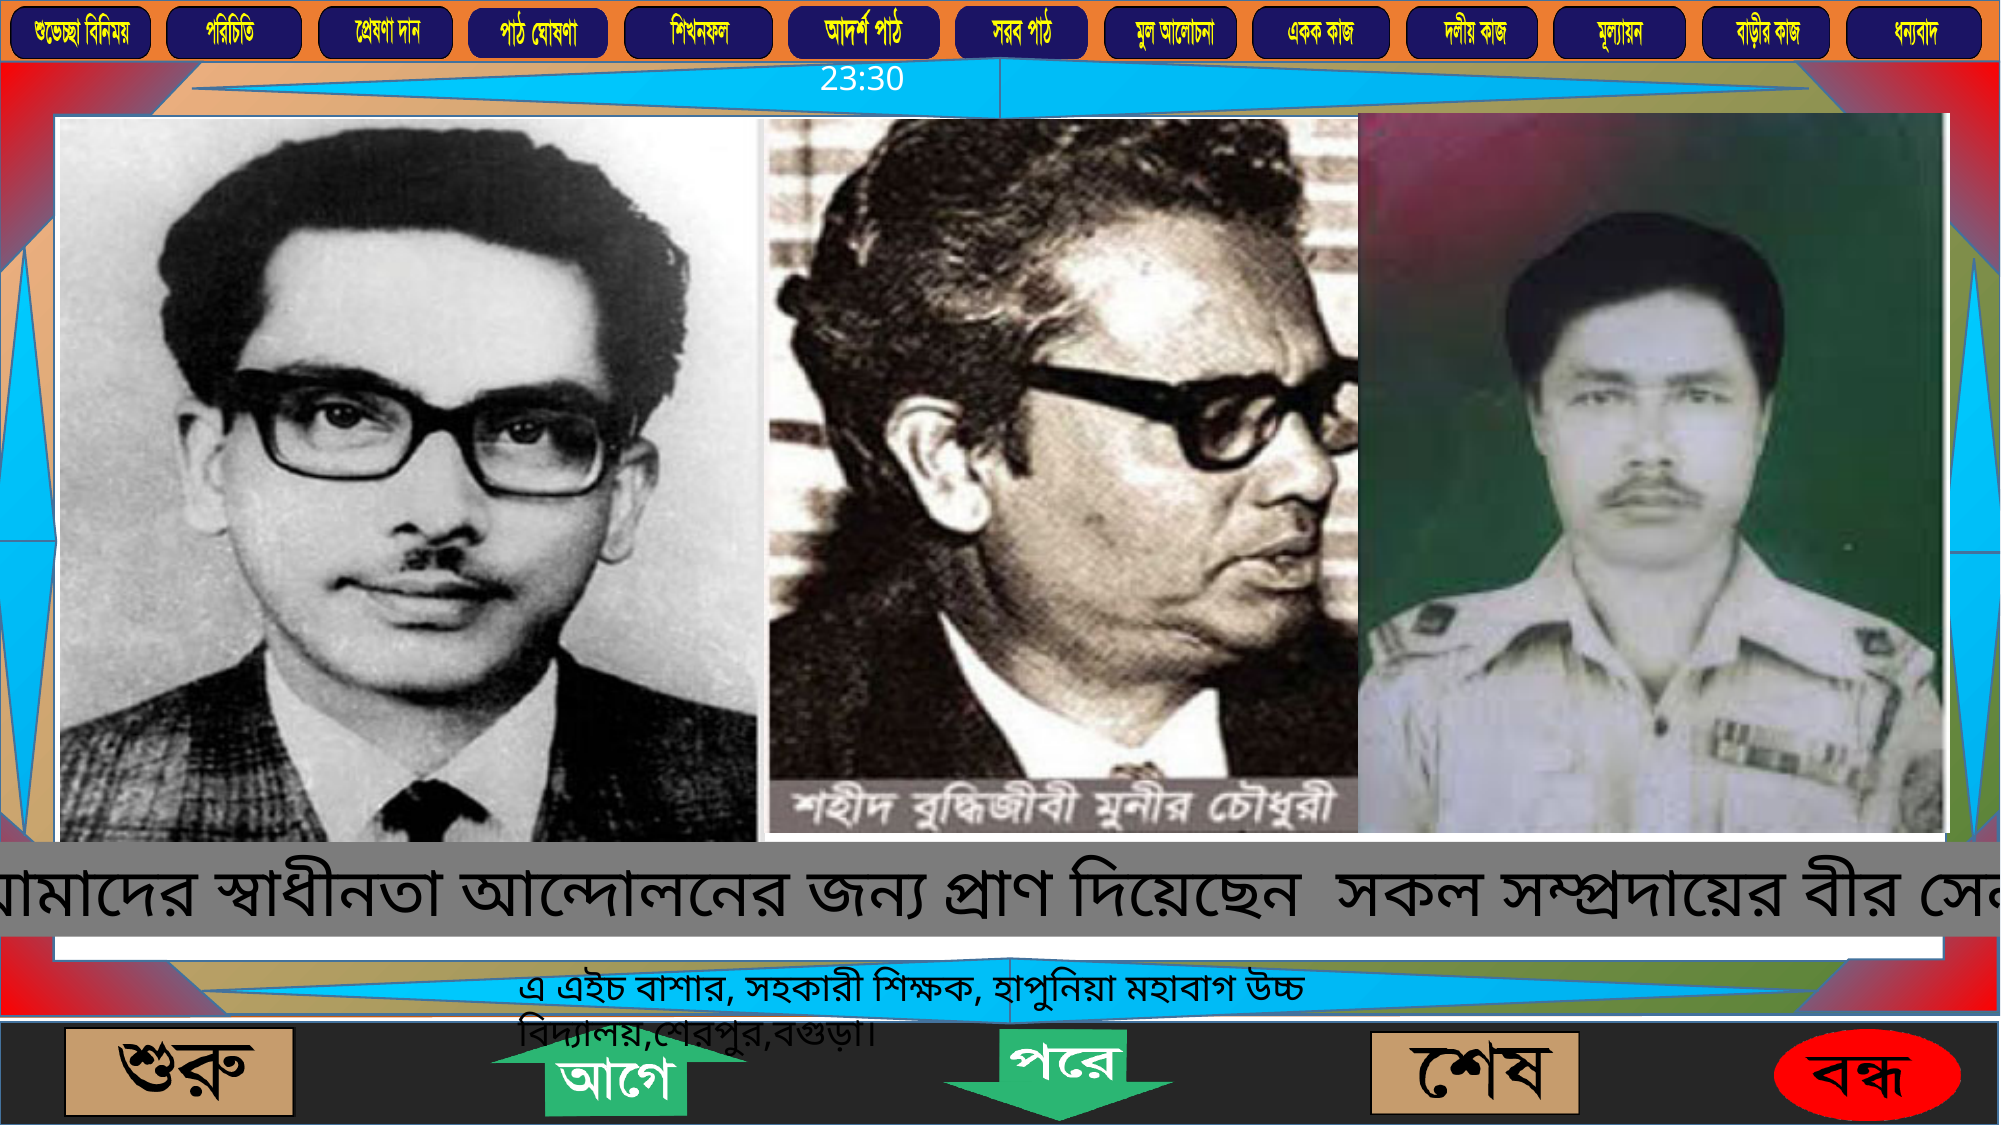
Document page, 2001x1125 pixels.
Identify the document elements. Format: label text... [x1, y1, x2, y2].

picture [1104, 6, 1237, 59]
picture [943, 1029, 1175, 1121]
picture [1702, 6, 1830, 59]
picture [490, 1022, 749, 1125]
picture [725, 1022, 733, 1027]
picture [64, 1027, 296, 1125]
picture [468, 8, 608, 59]
picture [788, 6, 940, 59]
text_box আমাদের স্বাধীনতা আন্দোলনের জন্য প্রাণ দিয়েছেন সকল সম্প্রদায়ের বীর সেনারা [0, 841, 2000, 937]
picture [10, 6, 151, 59]
picture [696, 1030, 707, 1041]
picture [1406, 6, 1538, 59]
picture [59, 113, 1950, 842]
picture [1774, 1029, 1961, 1121]
picture [166, 6, 302, 59]
picture [1252, 6, 1390, 59]
picture [1553, 6, 1686, 59]
picture [1846, 6, 1982, 59]
picture [1370, 1031, 1580, 1125]
picture [624, 6, 773, 59]
picture [533, 1030, 544, 1041]
picture [718, 1025, 729, 1032]
picture [625, 1025, 636, 1042]
picture [955, 6, 1088, 59]
picture [318, 6, 453, 59]
